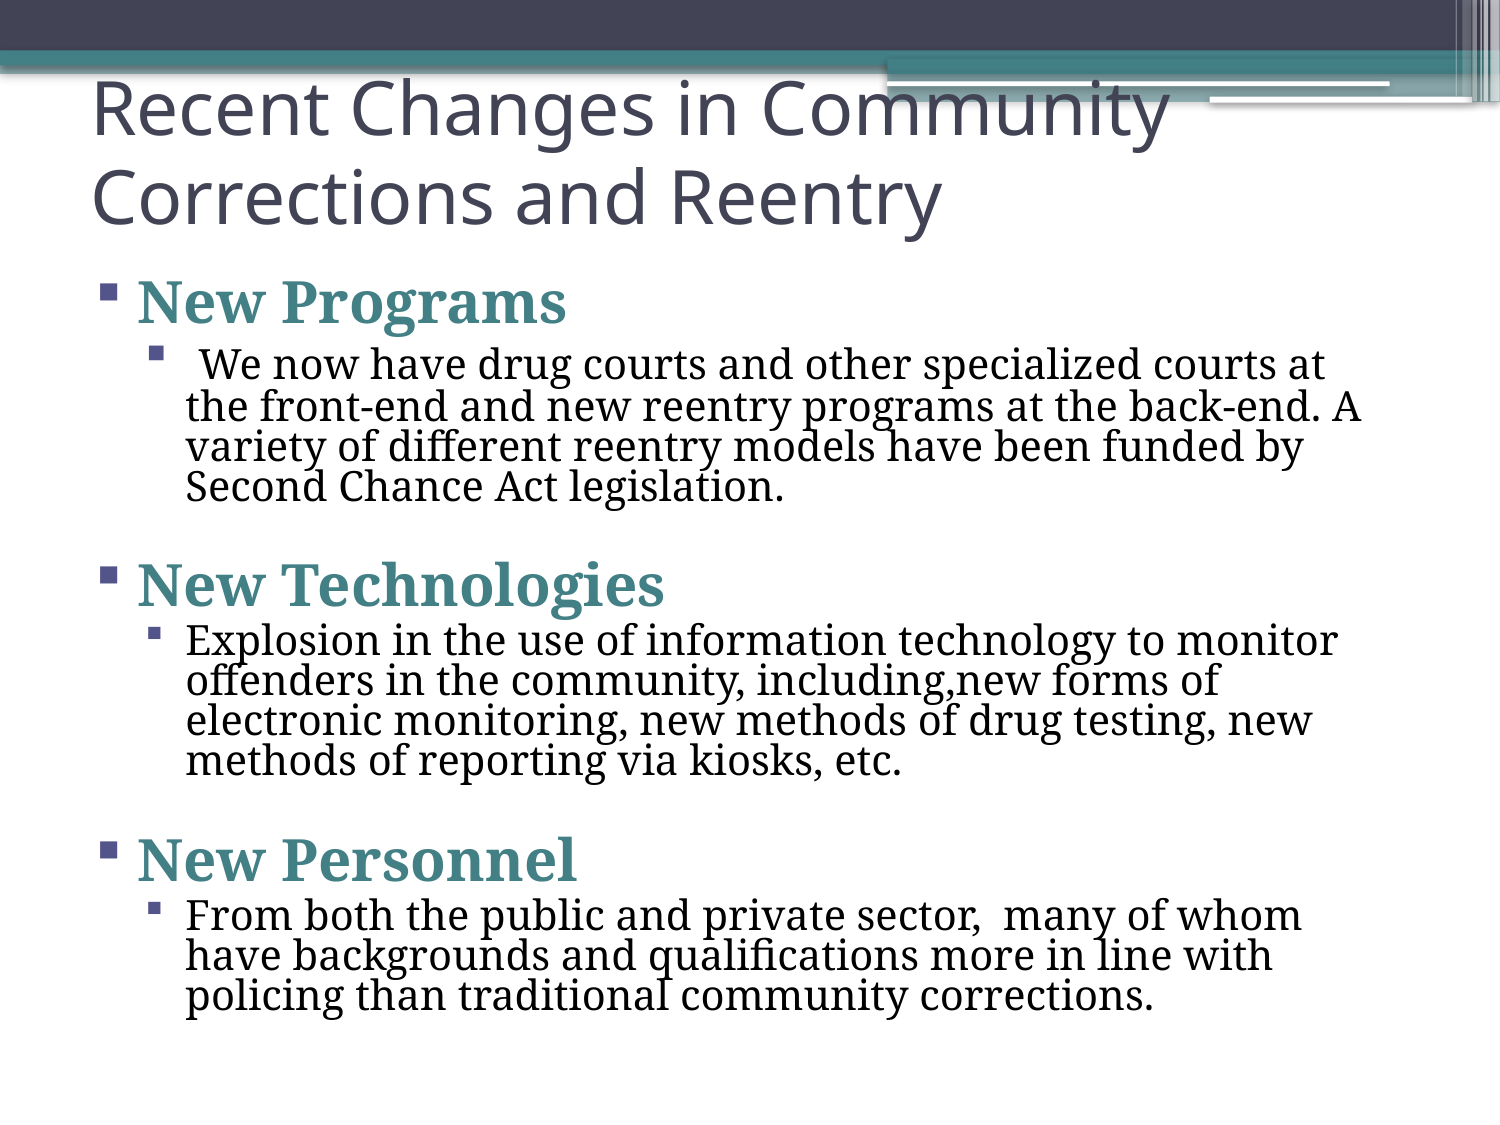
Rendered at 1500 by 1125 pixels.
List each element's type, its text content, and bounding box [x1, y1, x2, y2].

title Recent Changes in Community Corrections and Reentry [74, 62, 1426, 238]
list New Programs We now have drug courts and other specialized courts at the front-end and new reentry programs at the back-end. A variety of different reentry models have been funded by Second Chance Act legislation. New Technologies Explosion in the use of information technology to monitor offenders in the community, including,new forms of electronic monitoring, new methods of drug testing, new methods of reporting via kiosks, etc. New Personnel From both the public and private sector, many of whom have backgrounds and qualifications more in line with policing than traditional community corrections. [62, 271, 1413, 1125]
